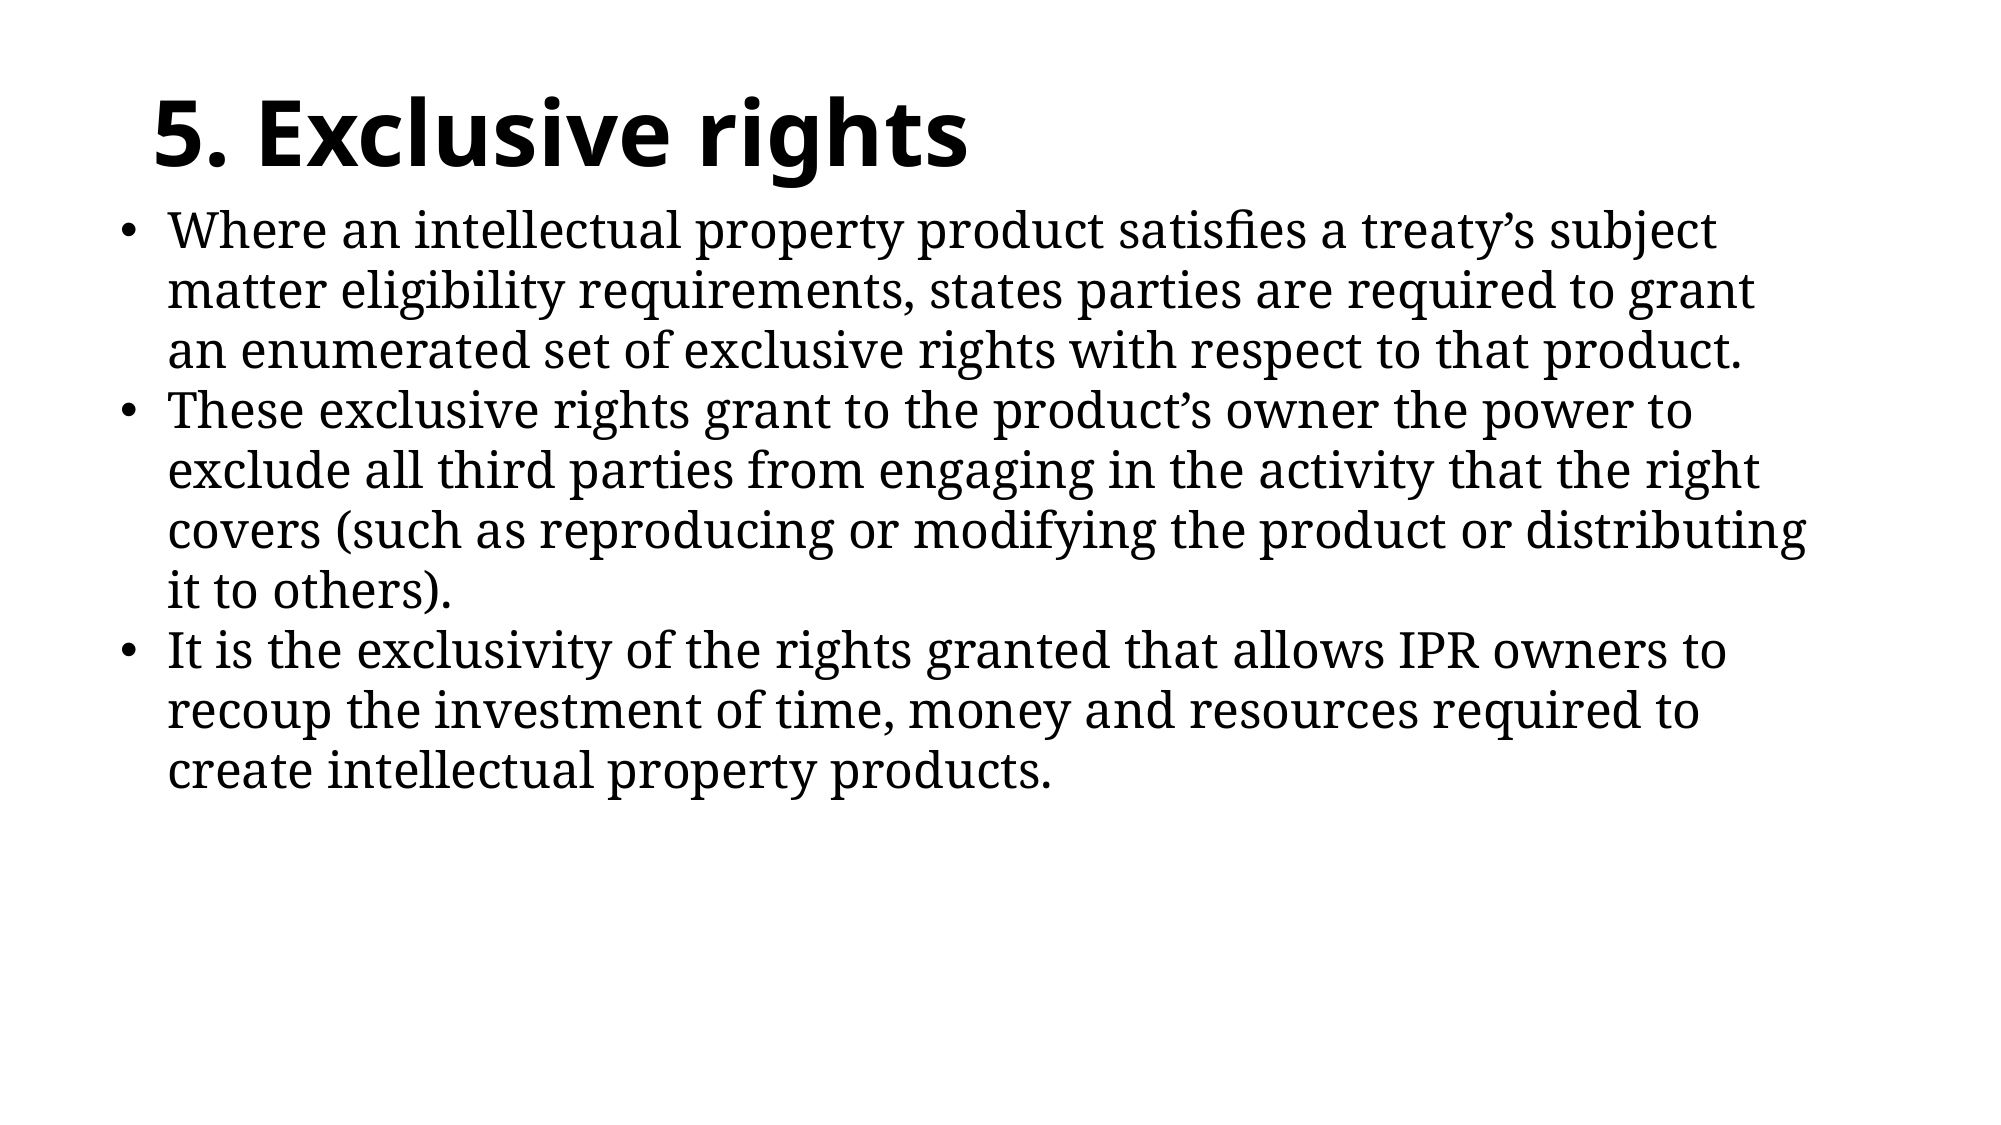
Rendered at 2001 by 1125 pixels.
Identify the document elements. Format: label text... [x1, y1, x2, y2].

text_box Where an intellectual property product satisfies a treaty’s subject matter eligibility requirements, states parties are required to grant an enumerated set of exclusive rights with respect to that product. These exclusive rights grant to the product’s owner the power to exclude all third parties from engaging in the activity that the right covers (such as reproducing or modifying the product or distributing it to others). It is the exclusivity of the rights granted that allows IPR owners to recoup the investment of time, money and resources required to create intellectual property products. [105, 191, 1831, 807]
title 5. Exclusive rights [137, 59, 1863, 213]
